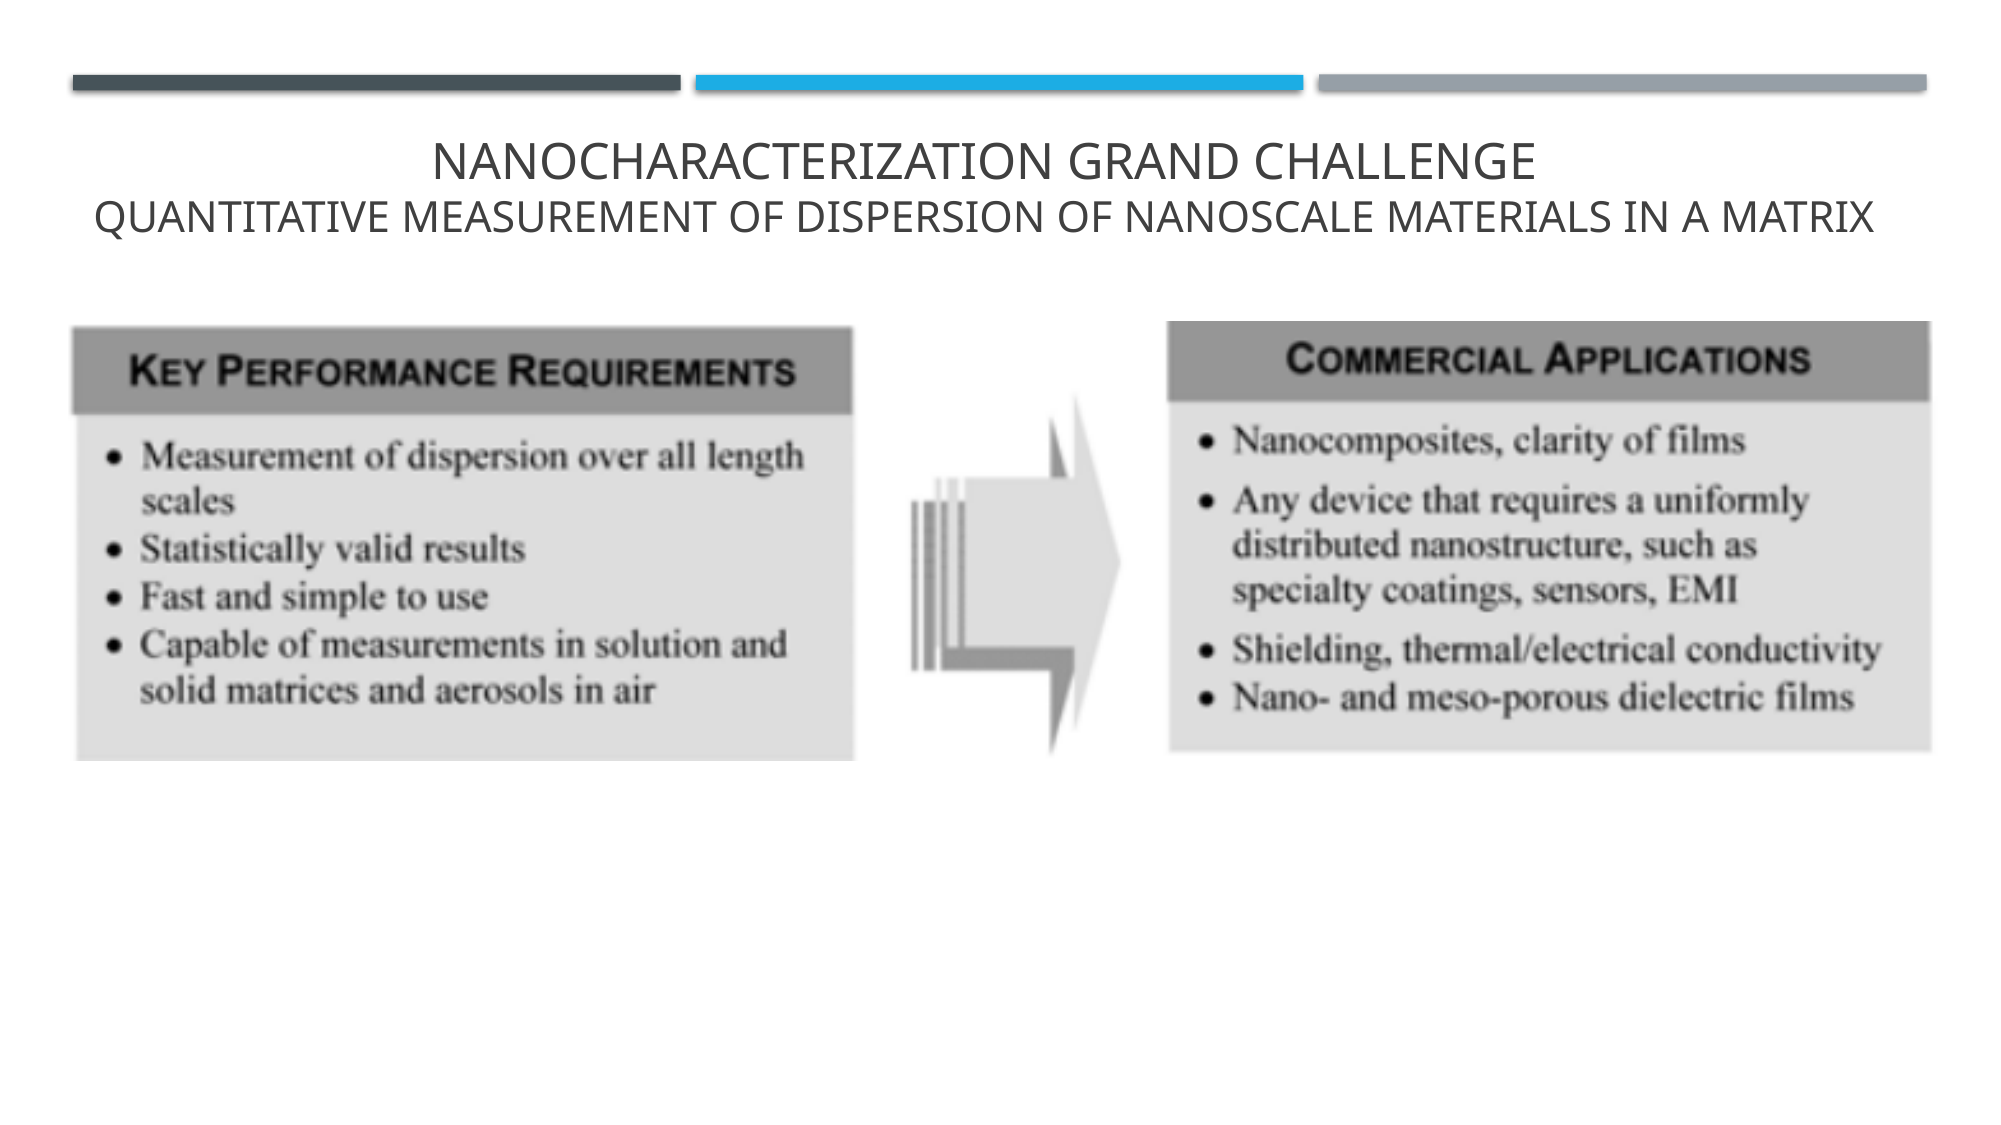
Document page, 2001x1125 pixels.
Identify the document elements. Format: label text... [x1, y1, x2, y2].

title Nanocharacterization Grand Challenge Quantitative Measurement of Dispersion of Nanoscale Materials in a Matrix [64, 115, 1905, 250]
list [61, 320, 1939, 761]
